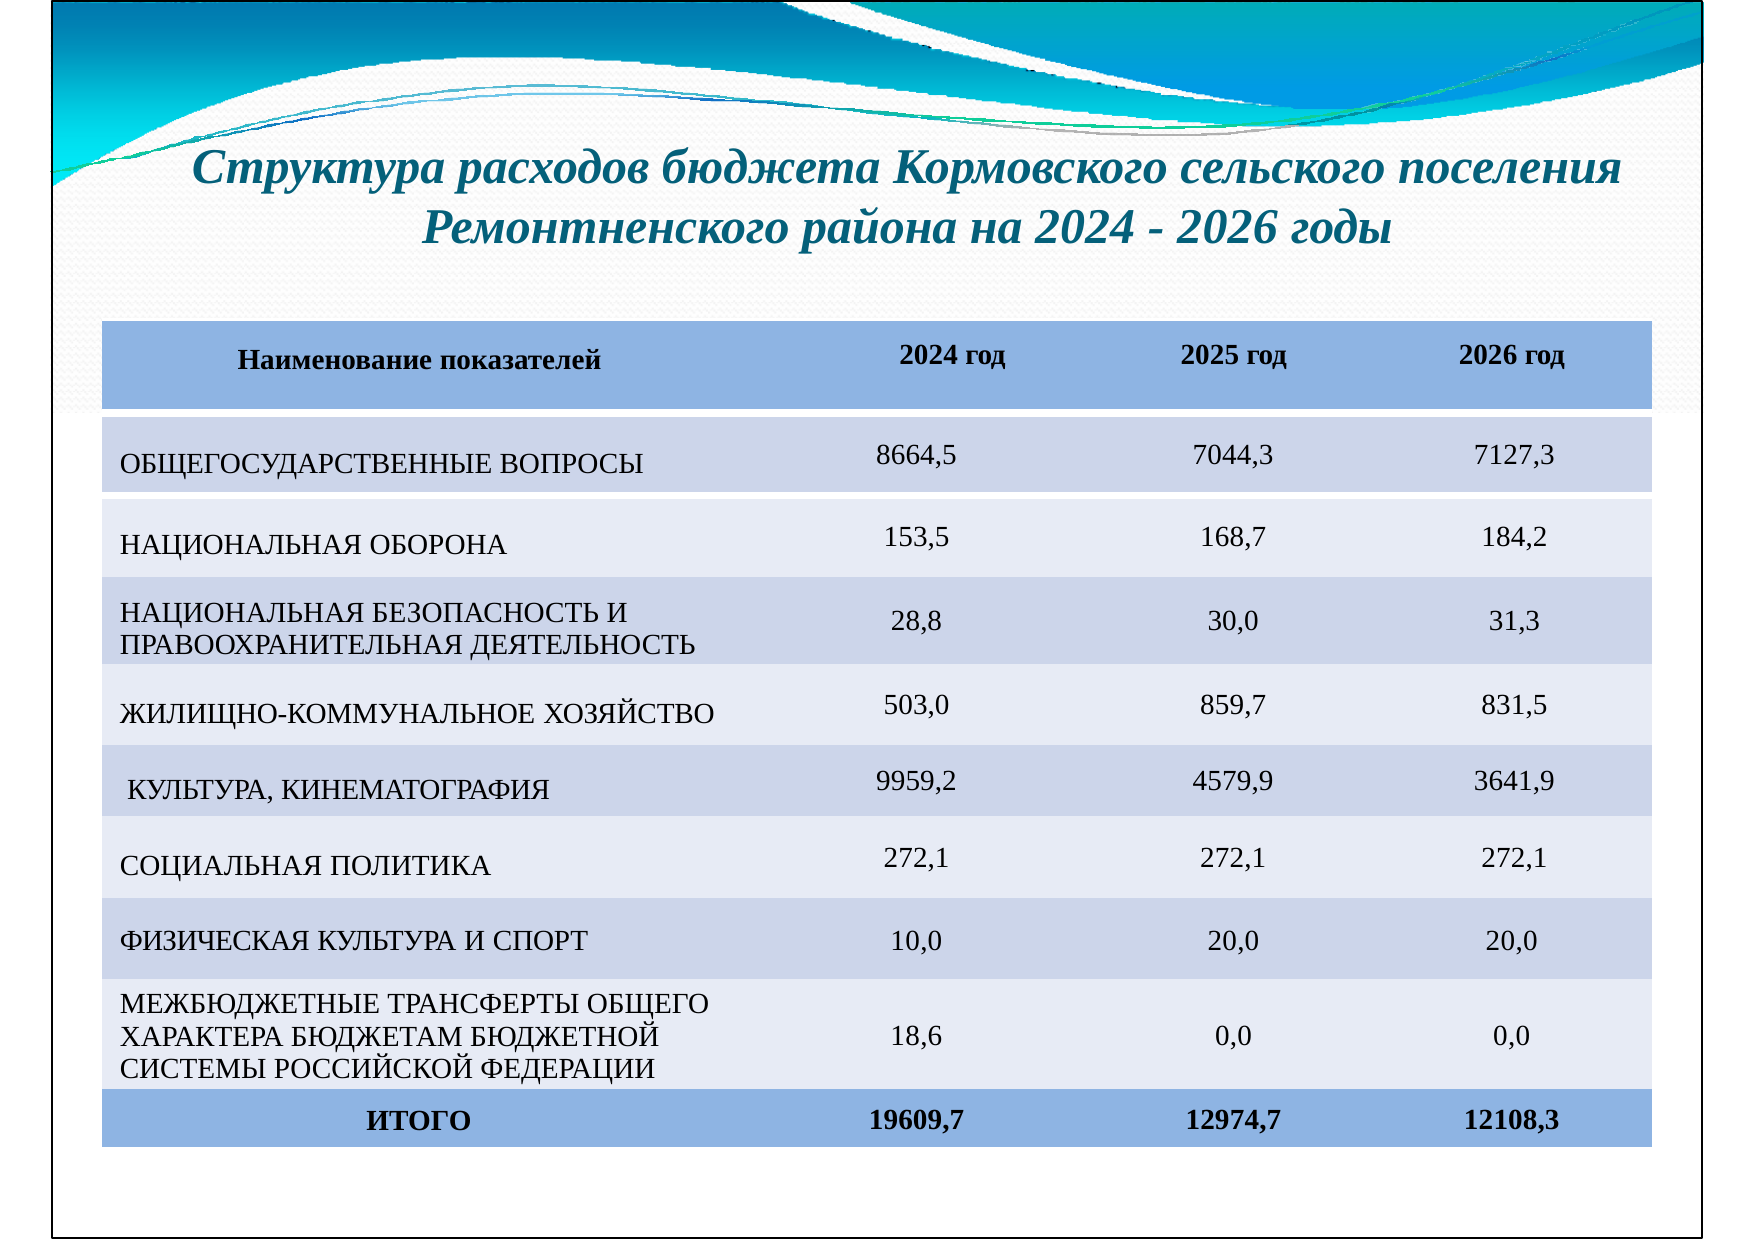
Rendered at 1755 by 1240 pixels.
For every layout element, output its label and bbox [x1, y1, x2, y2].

text_box [50, 0, 1704, 414]
text_box [51, 425, 1703, 1239]
